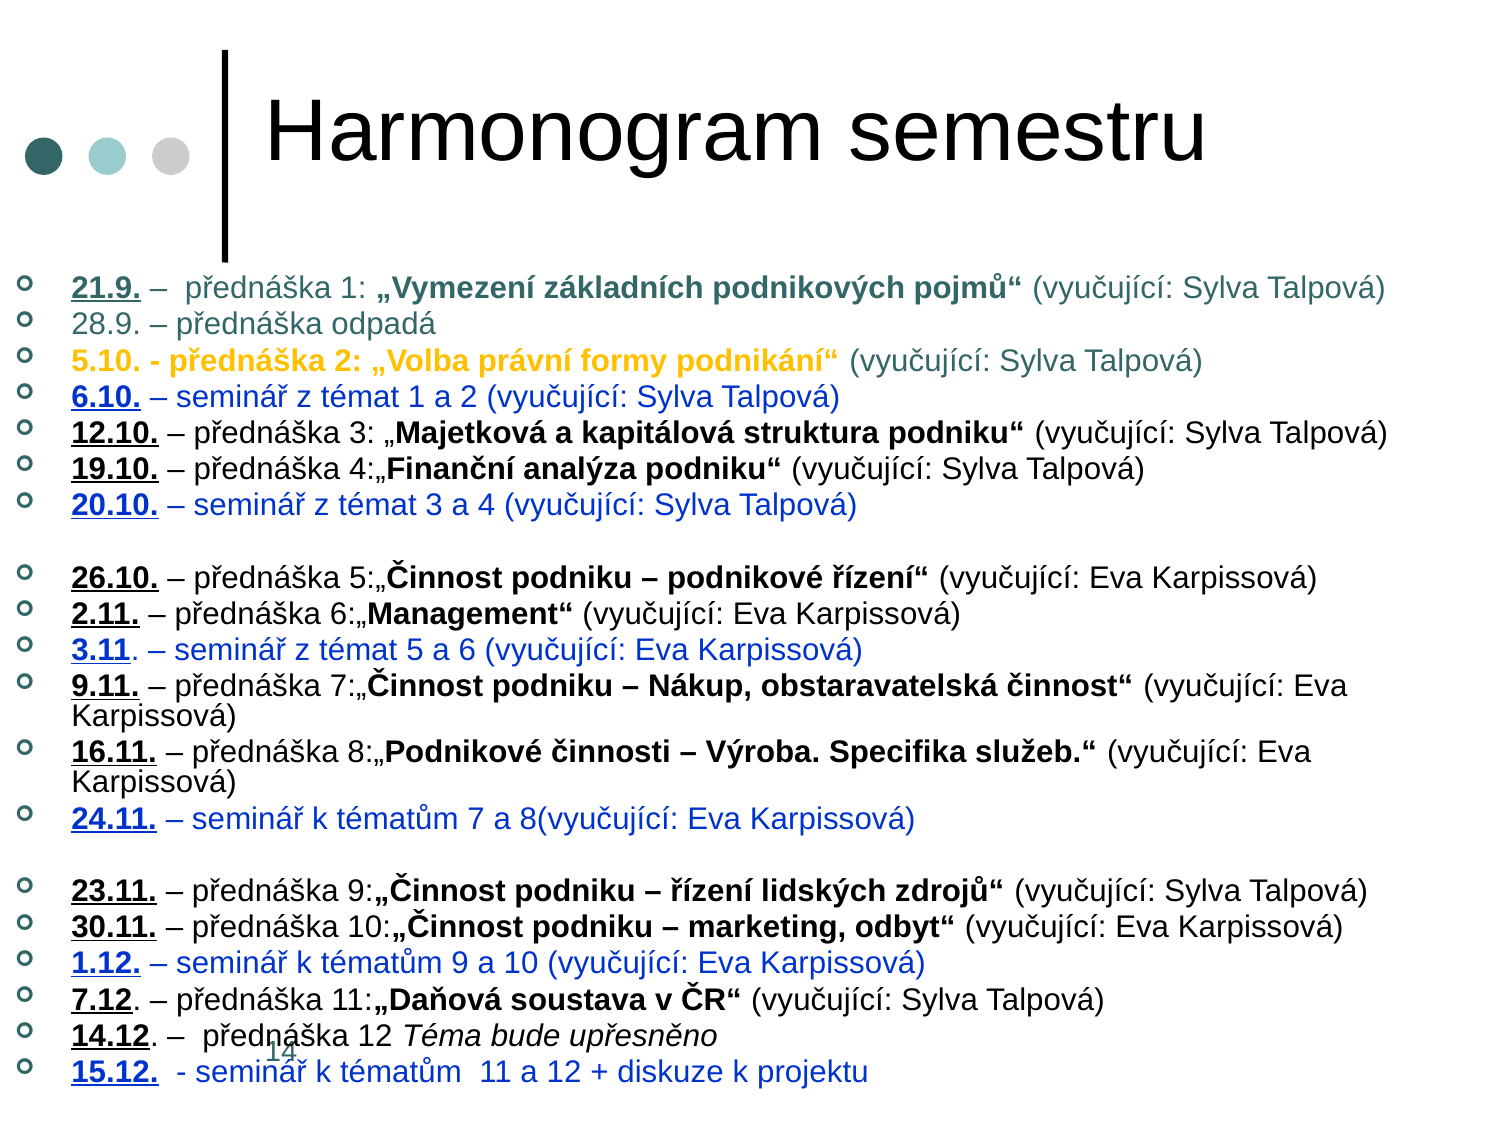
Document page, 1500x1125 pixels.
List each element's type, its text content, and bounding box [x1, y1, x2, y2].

list 21.9. – přednáška 1: „Vymezení základních podnikových pojmů“ (vyučující: Sylva Talpová) 28.9. – přednáška odpadá 5.10. - přednáška 2: „Volba právní formy podnikání“ (vyučující: Sylva Talpová) 6.10. – seminář z témat 1 a 2 (vyučující: Sylva Talpová) 12.10. – přednáška 3: „Majetková a kapitálová struktura podniku“ (vyučující: Sylva Talpová) 19.10. – přednáška 4:„Finanční analýza podniku“ (vyučující: Sylva Talpová) 20.10. – seminář z témat 3 a 4 (vyučující: Sylva Talpová) 26.10. – přednáška 5:„Činnost podniku – podnikové řízení“ (vyučující: Eva Karpissová) 2.11. – přednáška 6:„Management“ (vyučující: Eva Karpissová) 3.11. – seminář z témat 5 a 6 (vyučující: Eva Karpissová) 9.11. – přednáška 7:„Činnost podniku – Nákup, obstaravatelská činnost“ (vyučující: Eva Karpissová) 16.11. – přednáška 8:„Podnikové činnosti – Výroba. Specifika služeb.“ (vyučující: Eva Karpissová) 24.11. – seminář k tématům 7 a 8(vyučující: Eva Karpissová) 23.11. – přednáška 9:„Činnost podniku – řízení lidských zdrojů“ (vyučující: Sylva Talpová) 30.11. – přednáška 10:„Činnost podniku – marketing, odbyt“ (vyučující: Eva Karpissová) 1.12. – seminář k tématům 9 a 10 (vyučující: Eva Karpissová) 7.12. – přednáška 11:„Daňová soustava v ČR“ (vyučující: Sylva Talpová) 14.12. – přednáška 12 Téma bude upřesněno 15.12. - seminář k tématům 11 a 12 + diskuze k projektu [0, 266, 1500, 1125]
title Harmonogram semestru [249, 30, 1341, 221]
